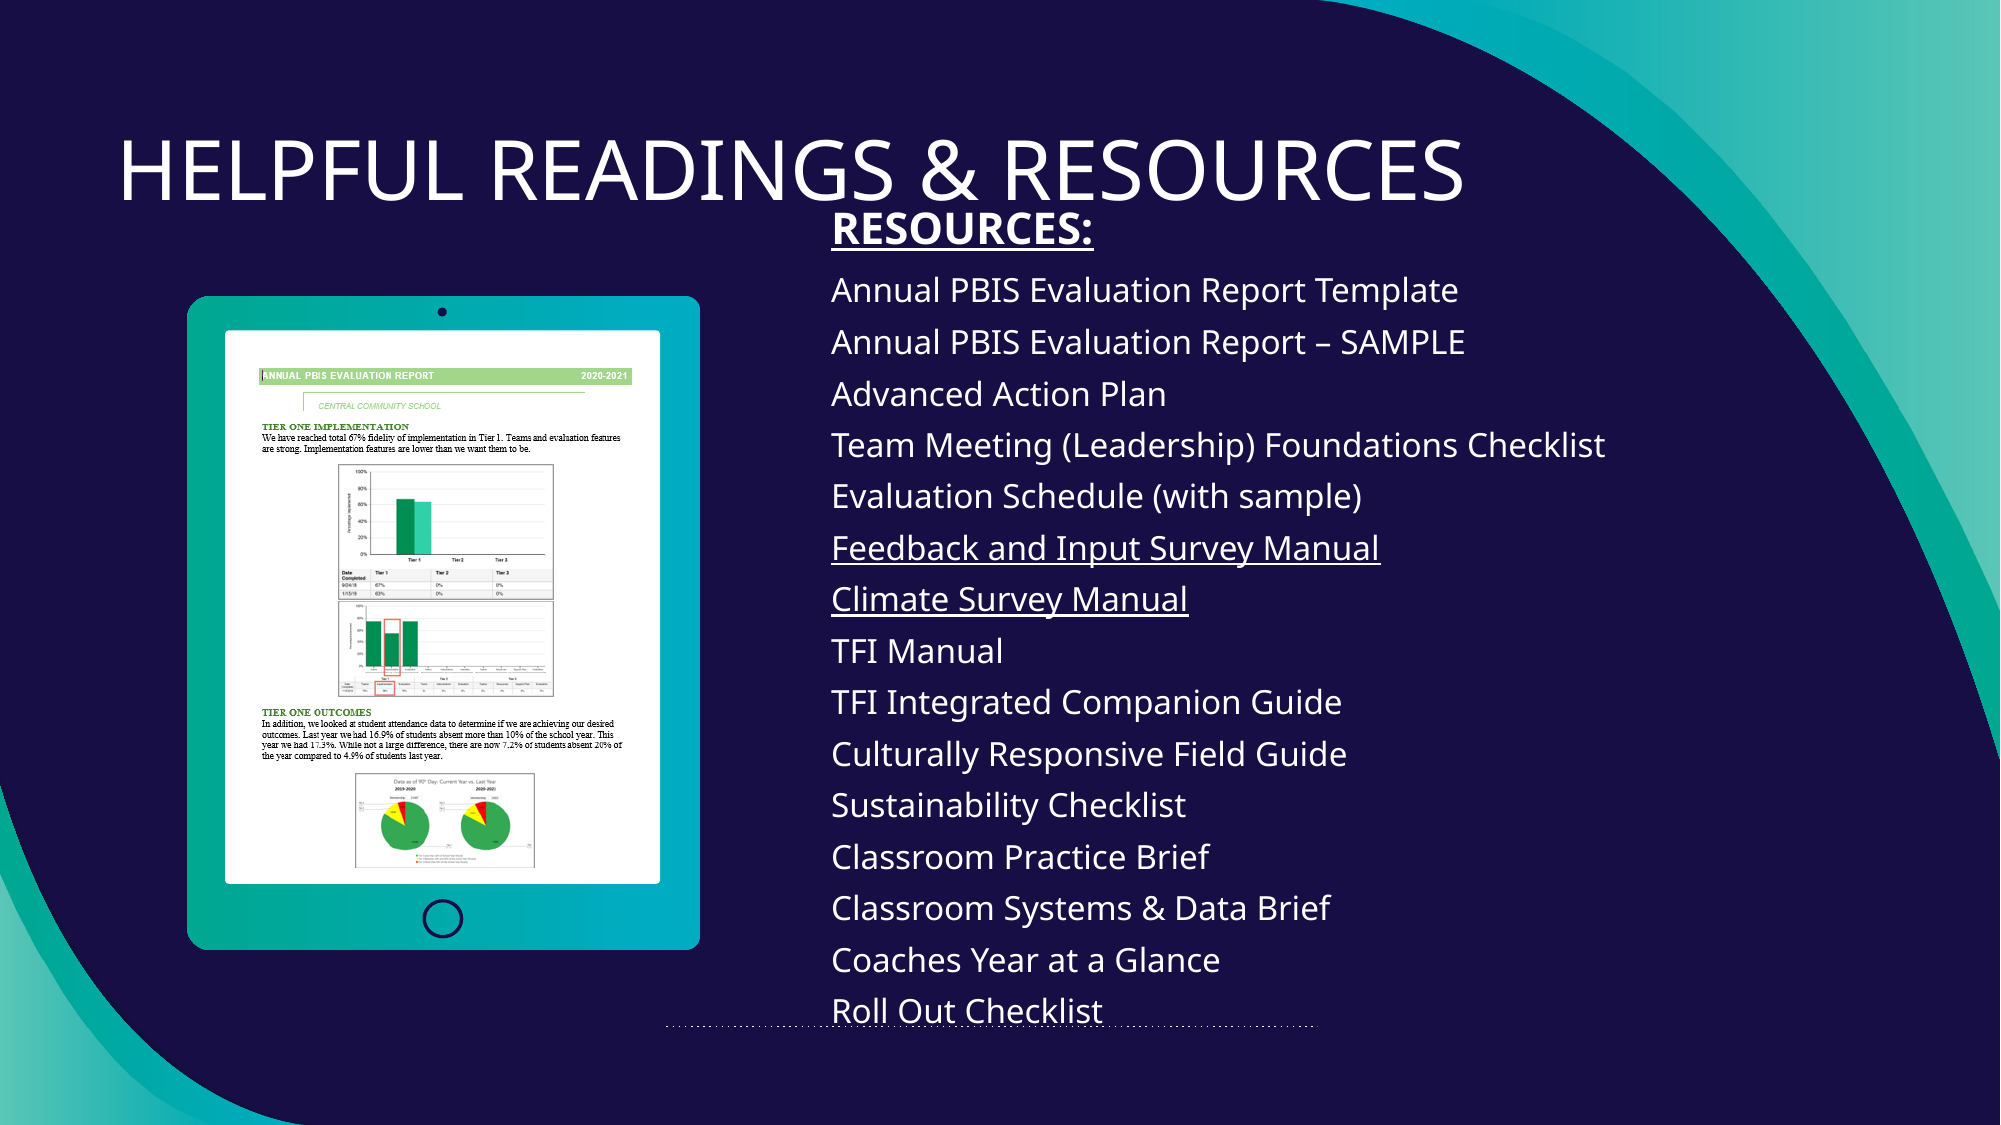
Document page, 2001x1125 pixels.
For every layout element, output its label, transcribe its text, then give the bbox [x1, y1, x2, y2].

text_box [186, 295, 701, 951]
title HELPFUL READINGS & RESOURCES [74, 96, 1942, 236]
text_box RESOURCES: Annual PBIS Evaluation Report Template Annual PBIS Evaluation Report – SAMPLE Advanced Action Plan Team Meeting (Leadership) Foundations Checklist Evaluation Schedule (with sample) Feedback and Input Survey Manual Climate Survey Manual TFI Manual TFI Integrated Companion Guide Culturally Responsive Field Guide Sustainability Checklist Classroom Practice Brief Classroom Systems & Data Brief Coaches Year at a Glance Roll Out Checklist [811, 355, 1912, 1026]
picture [246, 354, 639, 885]
